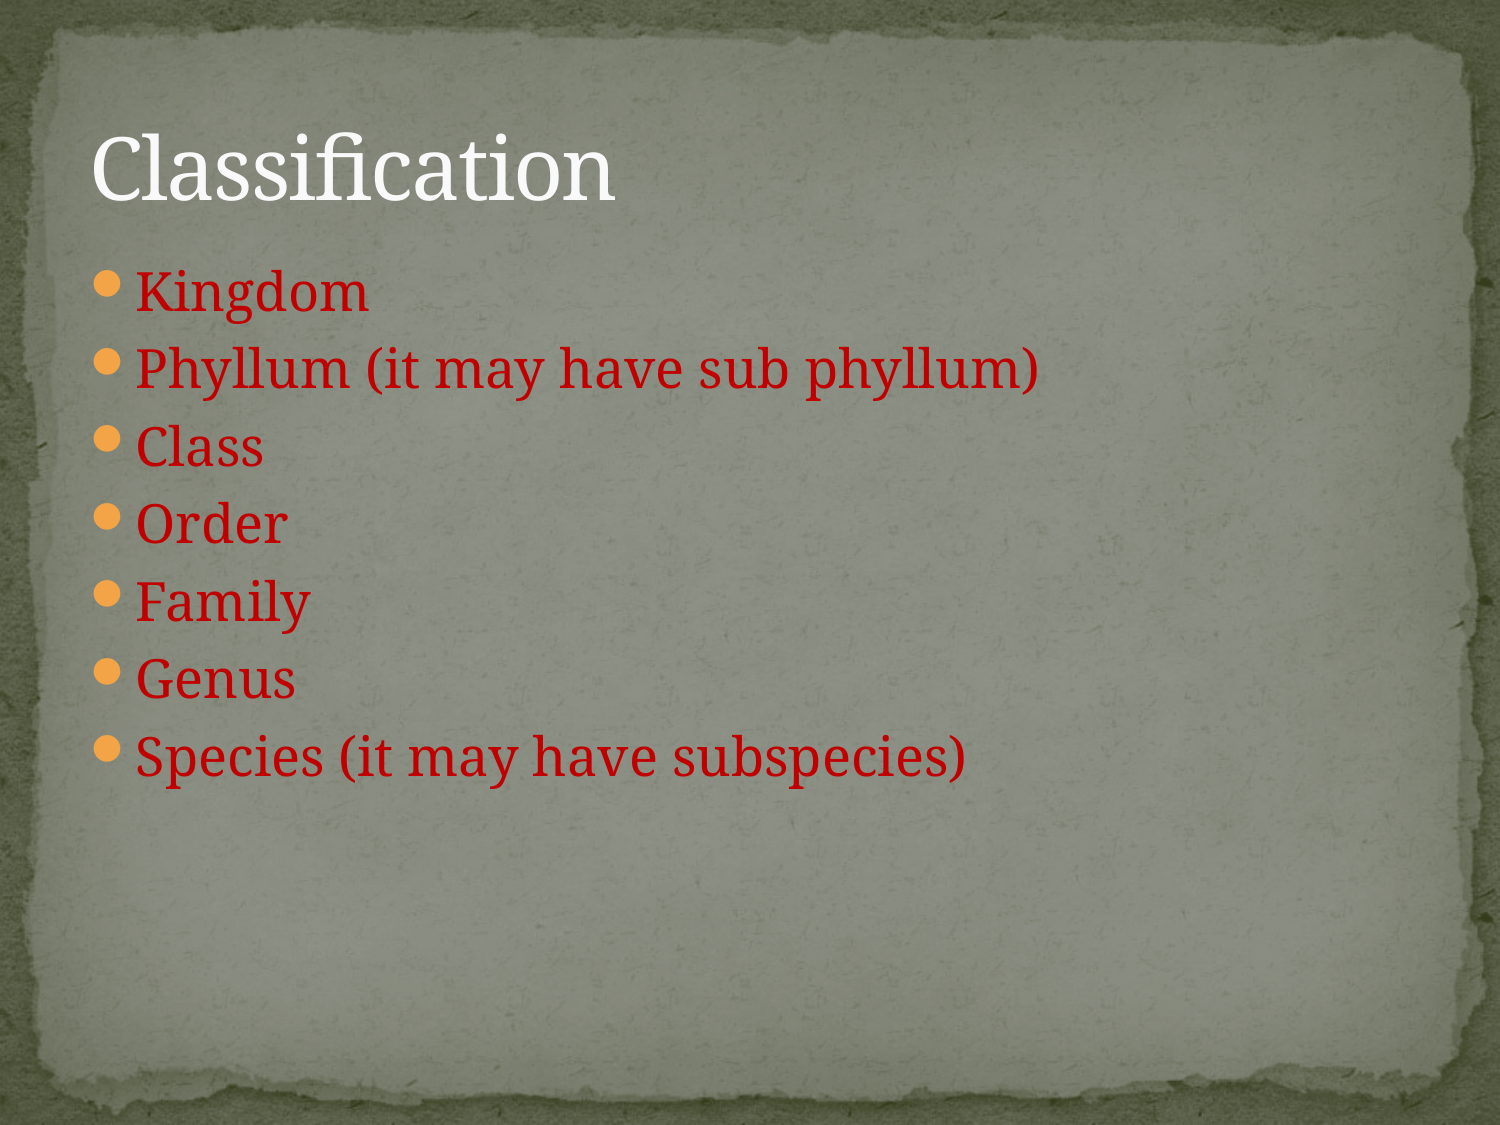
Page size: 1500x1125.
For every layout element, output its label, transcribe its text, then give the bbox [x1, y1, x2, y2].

title Classification [74, 24, 1425, 225]
list Kingdom Phyllum (it may have sub phyllum) Class Order Family Genus Species (it may have subspecies) [75, 249, 1425, 1000]
